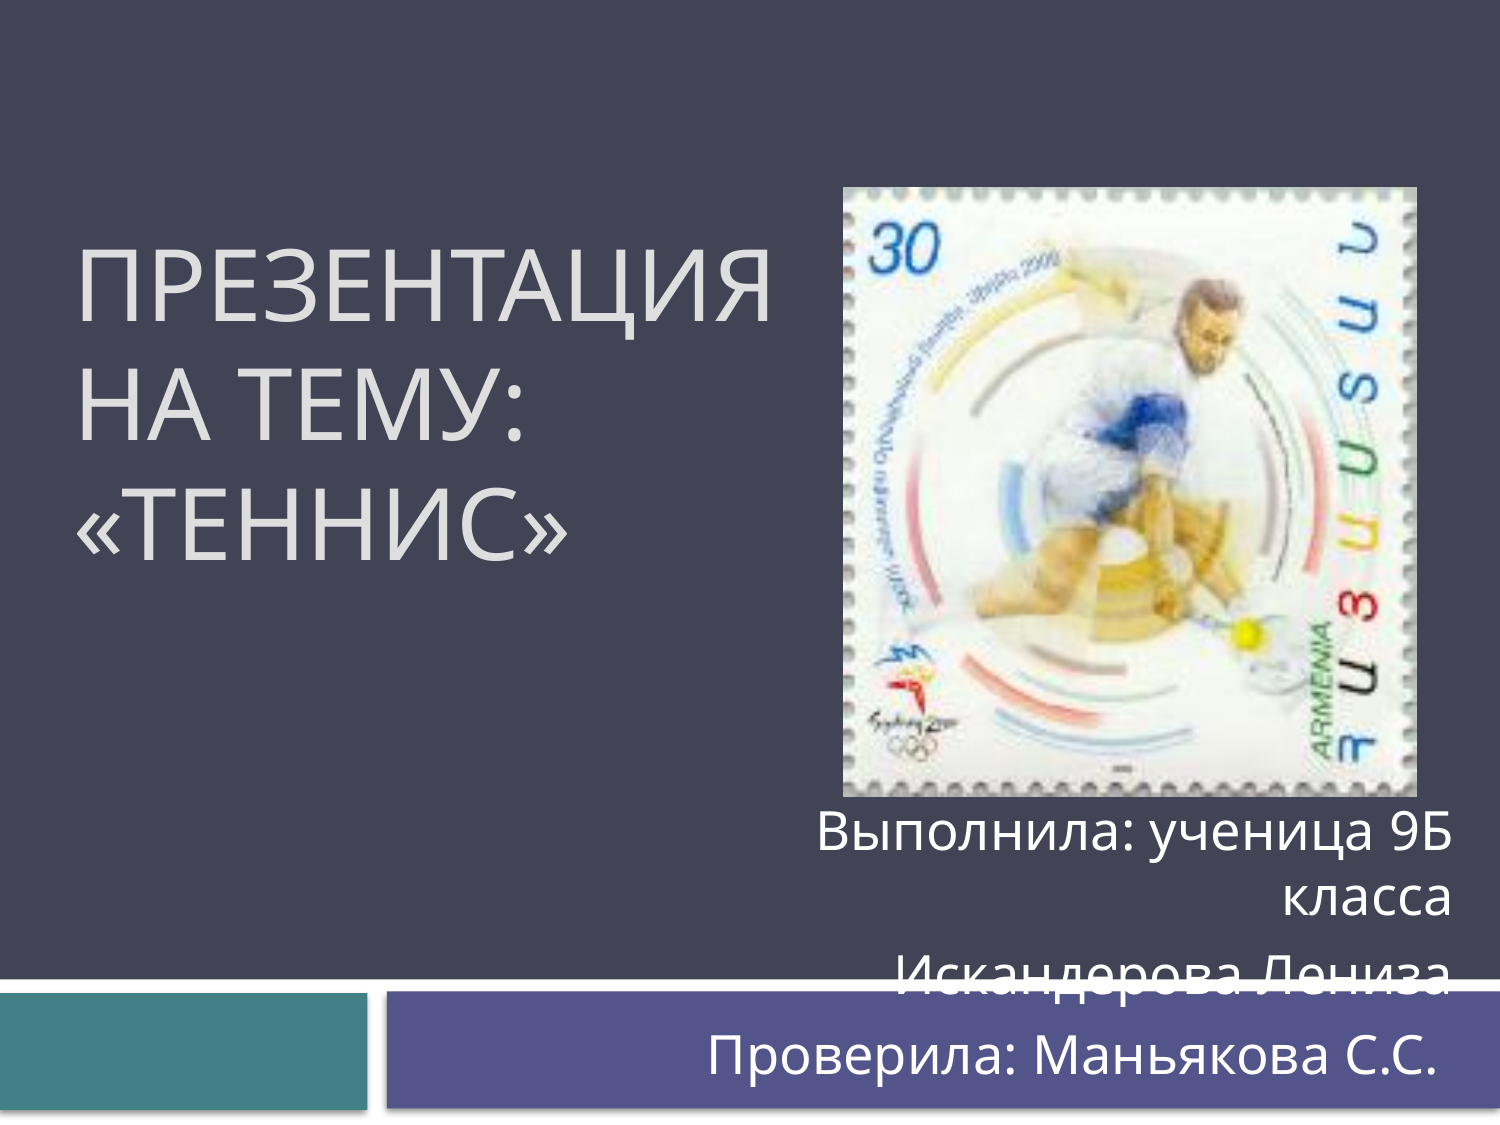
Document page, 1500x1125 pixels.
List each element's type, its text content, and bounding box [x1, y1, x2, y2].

subtitle Выполнила: ученица 9Б класса Искандерова Лениза Проверила: Маньякова С.С. [656, 796, 1469, 1085]
title Презентация на тему: «теннис» [58, 58, 1447, 589]
picture [843, 187, 1417, 798]
